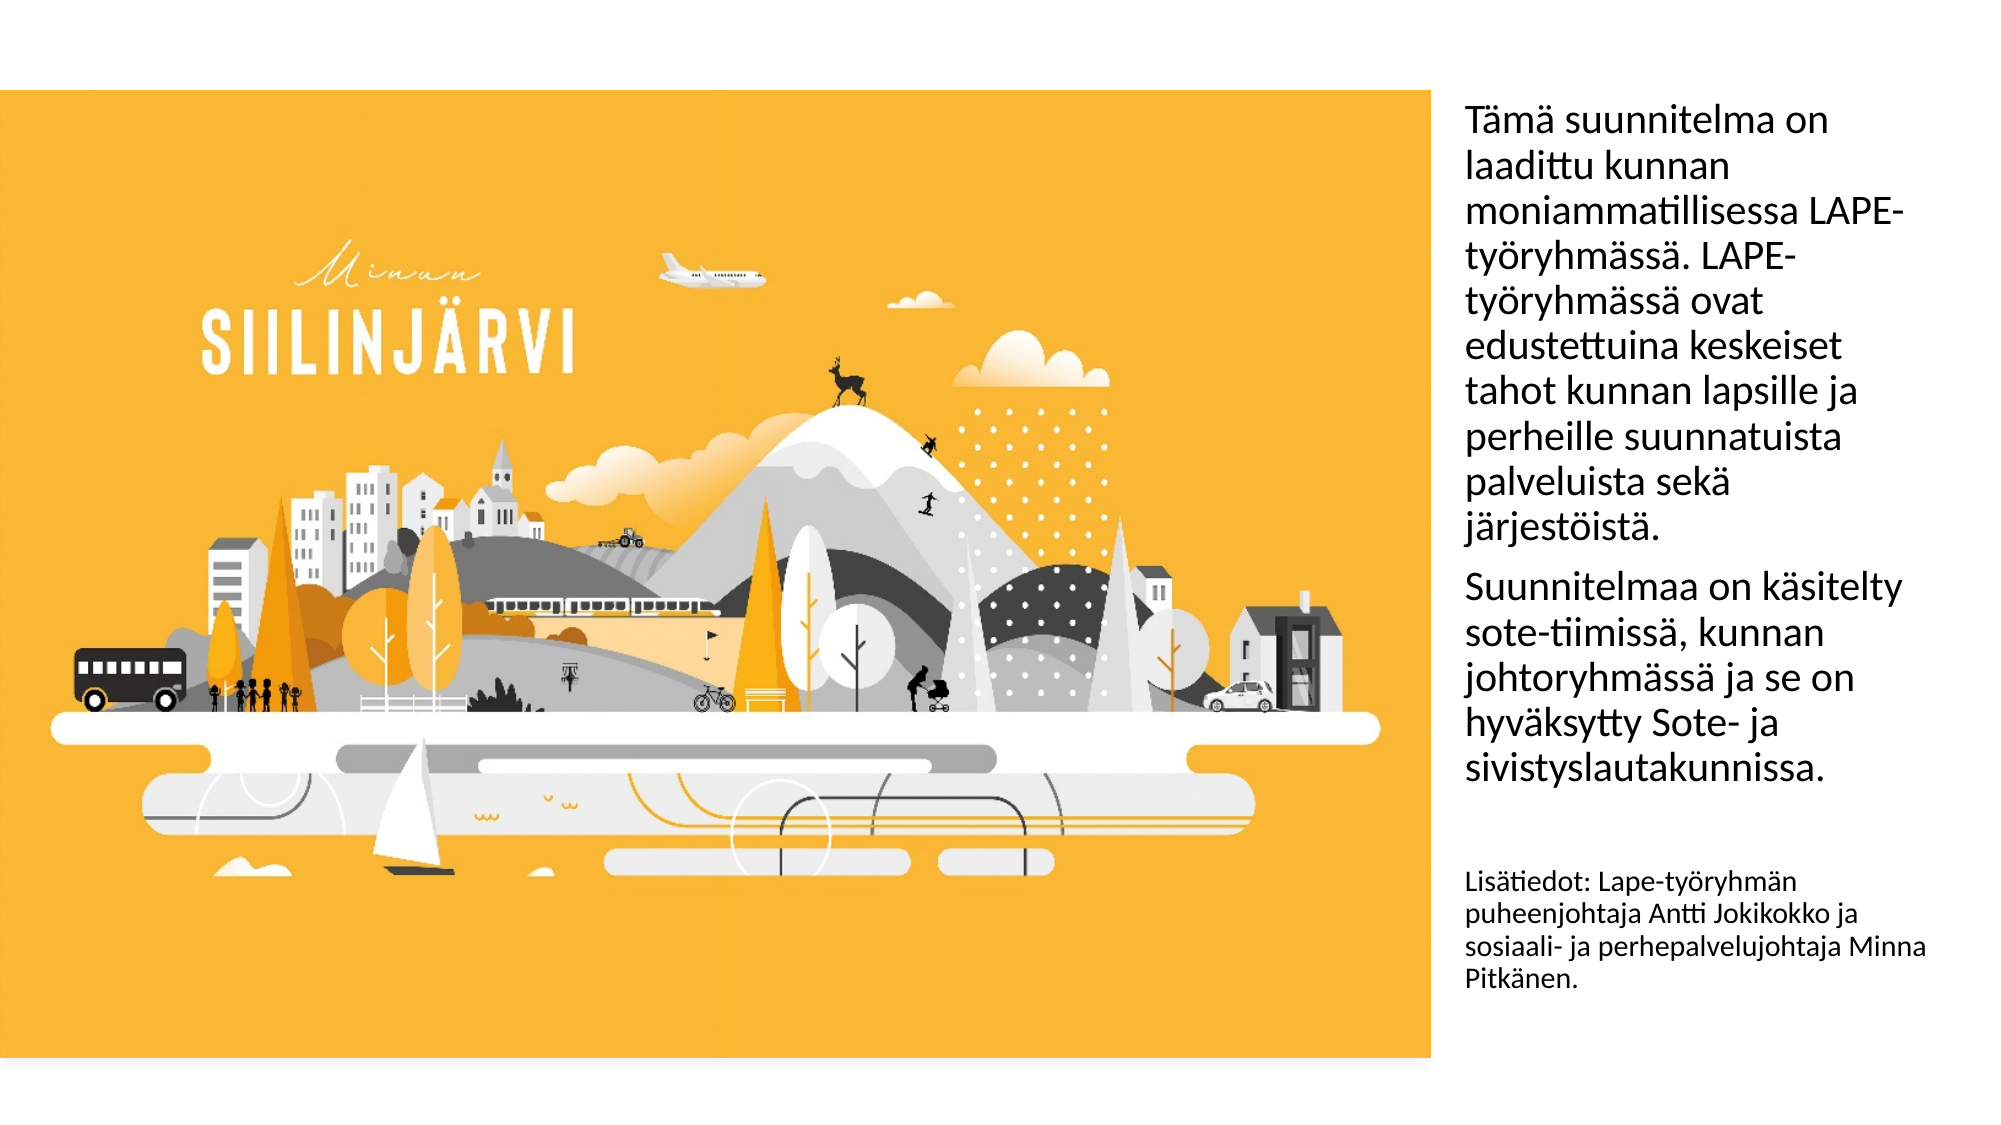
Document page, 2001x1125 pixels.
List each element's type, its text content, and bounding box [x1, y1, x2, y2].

picture [0, 90, 1431, 1058]
list Tämä suunnitelma on laadittu kunnan moniammatillisessa LAPE-työryhmässä. LAPE-työryhmässä ovat edustettuina keskeiset tahot kunnan lapsille ja perheille suunnatuista palveluista sekä järjestöistä. Suunnitelmaa on käsitelty sote-tiimissä, kunnan johtoryhmässä ja se on hyväksytty Sote- ja sivistyslautakunnissa. Lisätiedot: Lape-työryhmän puheenjohtaja Antti Jokikokko ja sosiaali- ja perhepalvelujohtaja Minna Pitkänen. [1449, 90, 1946, 1014]
